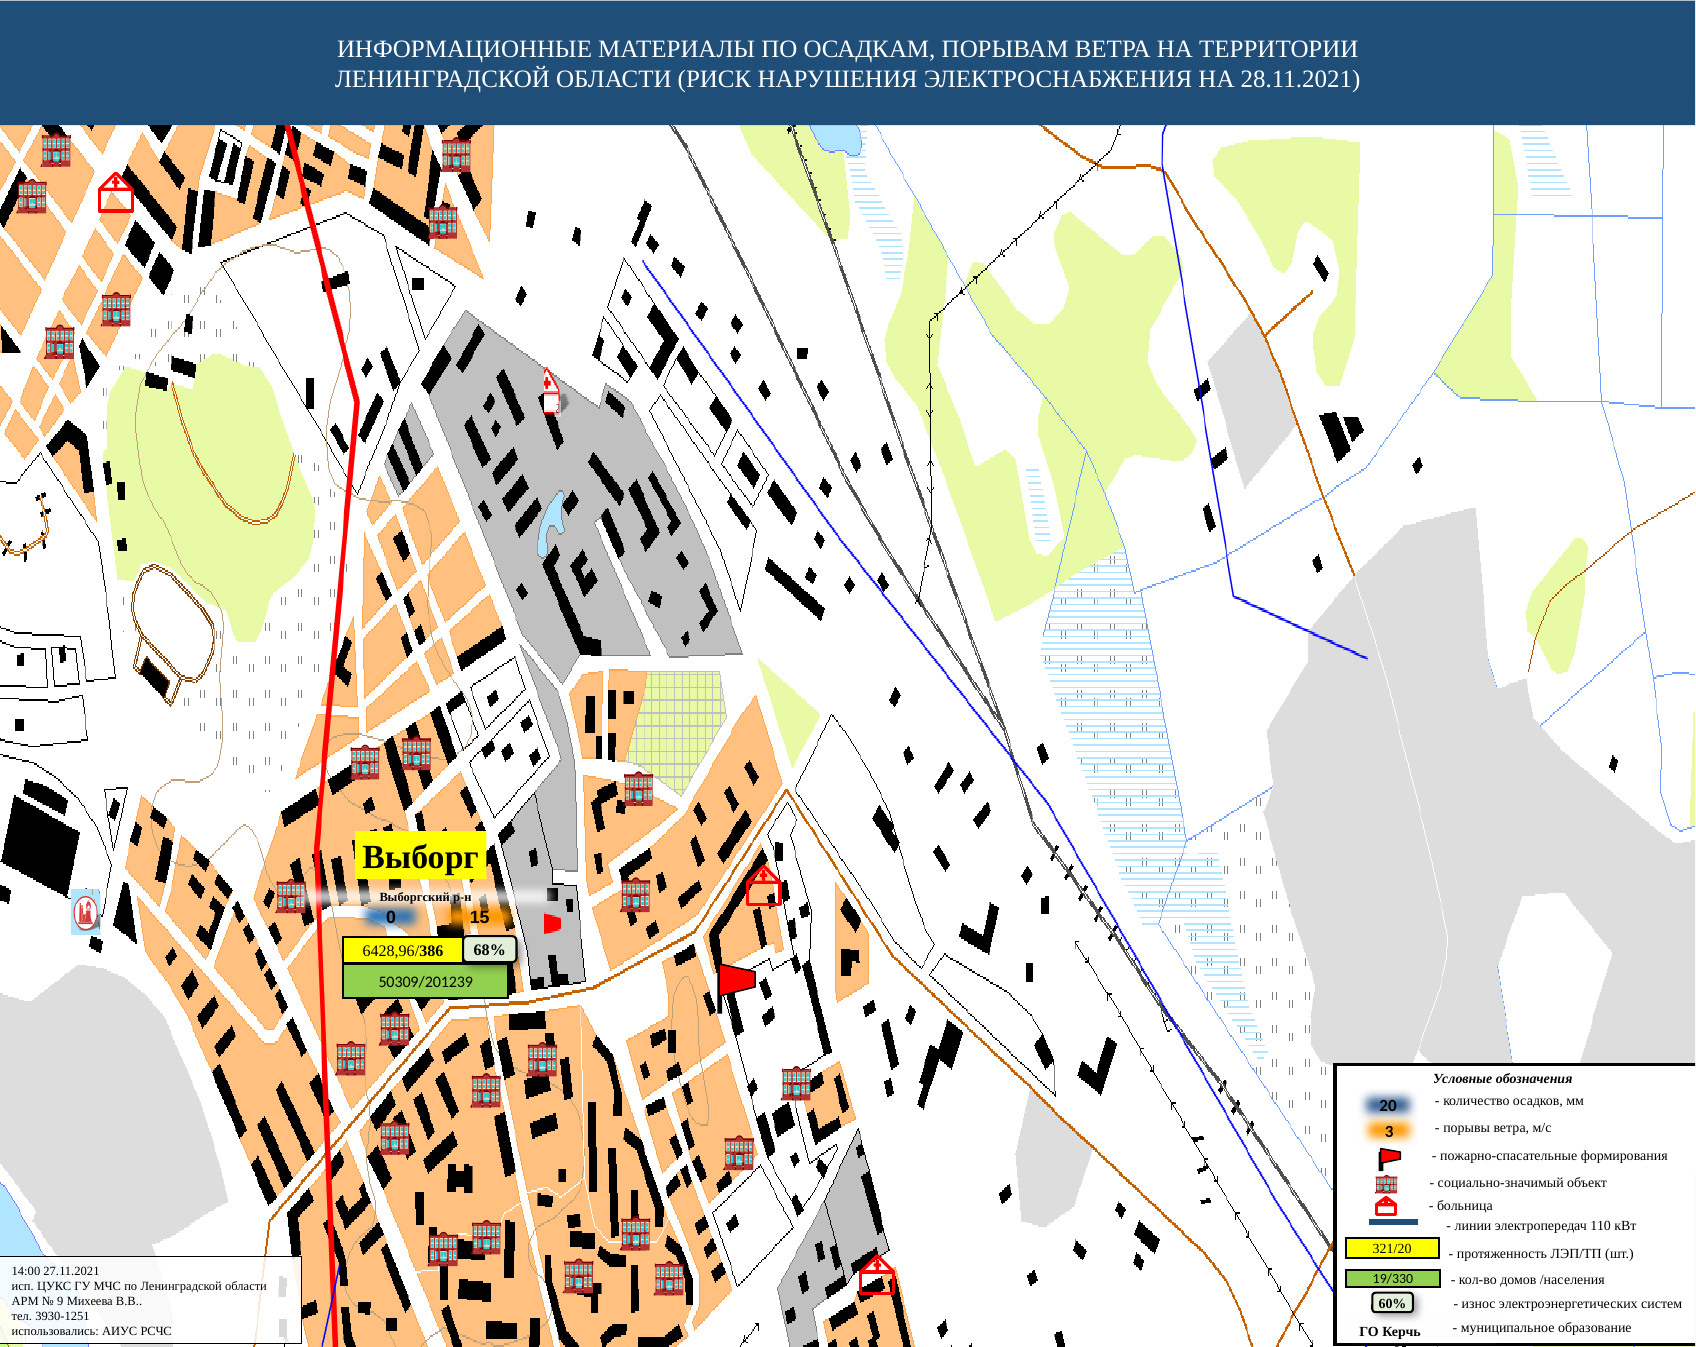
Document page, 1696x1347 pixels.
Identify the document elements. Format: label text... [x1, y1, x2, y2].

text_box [1376, 1197, 1396, 1215]
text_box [0, 88, 1696, 1347]
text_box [1376, 1146, 1402, 1172]
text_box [292, 881, 559, 963]
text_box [1374, 1175, 1398, 1194]
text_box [1334, 1060, 1696, 1347]
text_box ИНФОРМАЦИОННЫЕ МАТЕРИАЛЫ ПО ОСАДКАМ, ПОРЫВАМ ВЕТРА НА ТЕРРИТОРИИ ЛЕНИНГРАДСКОЙ ОБЛАСТИ (РИСК НАРУШЕНИЯ ЭЛЕКТРОСНАБЖЕНИЯ НА 28.11.2021) [0, 0, 1696, 88]
